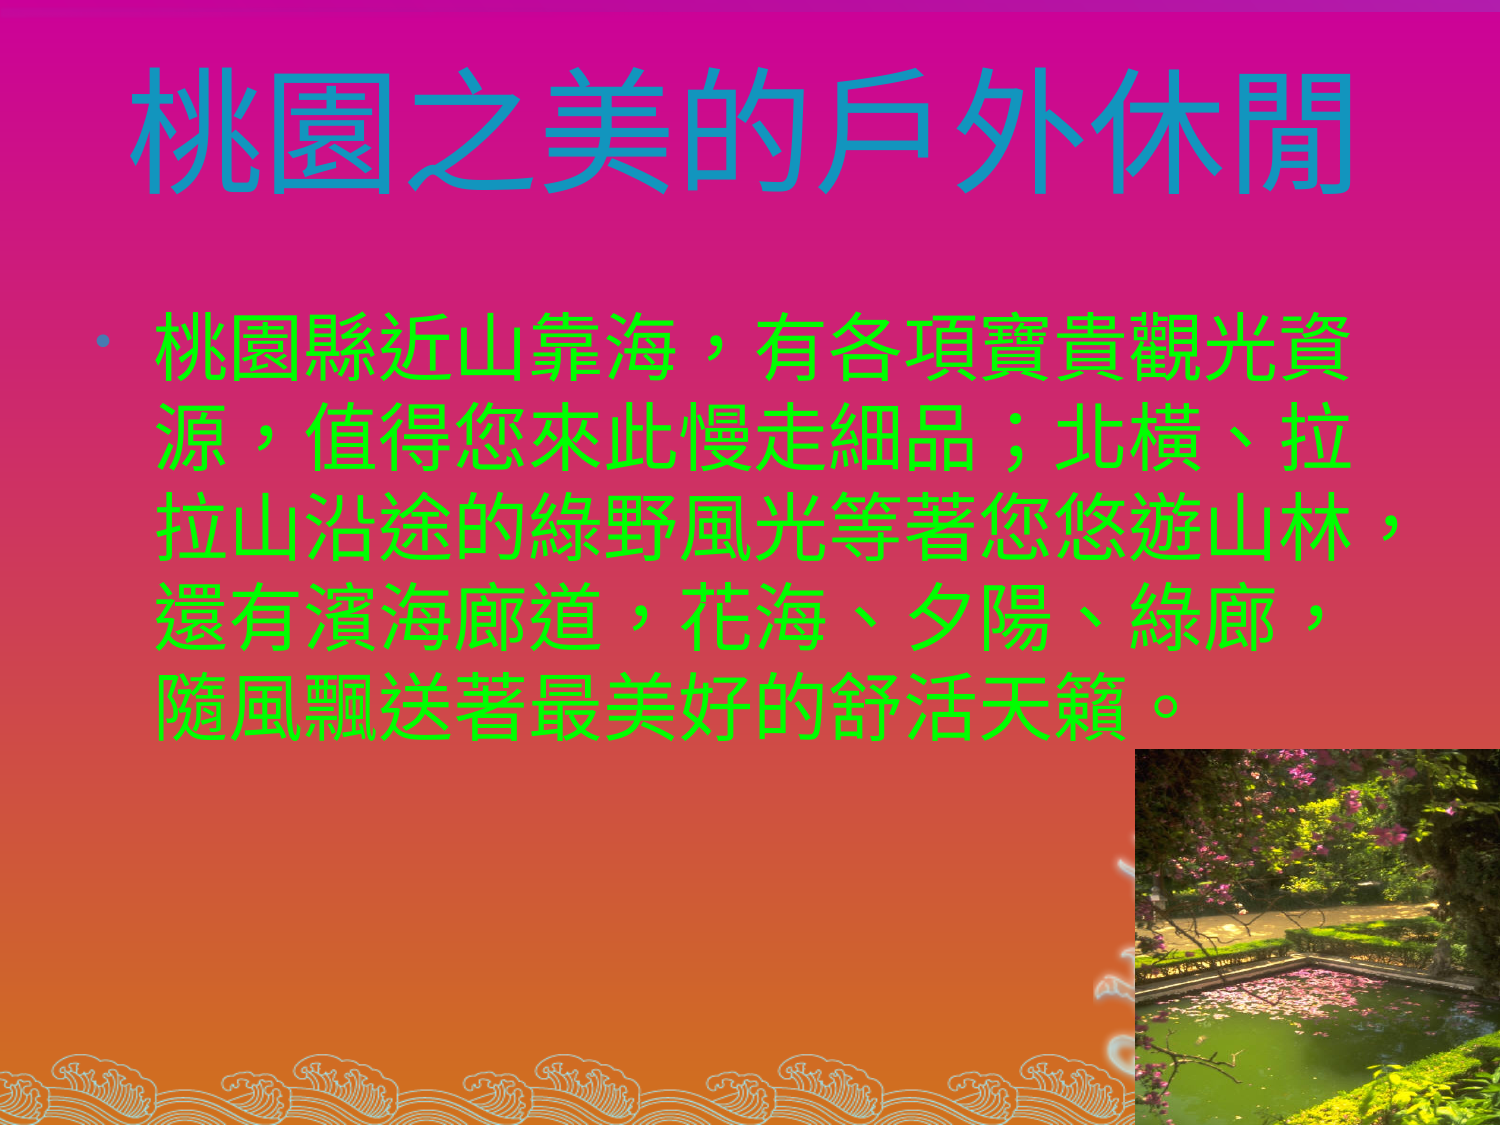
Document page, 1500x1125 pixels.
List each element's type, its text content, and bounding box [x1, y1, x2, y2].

title 桃園之美的戶外休閒 [70, 35, 1421, 223]
list 桃園縣近山靠海，有各項寶貴觀光資源，值得您來此慢走細品；北橫、拉拉山沿途的綠野風光等著您悠遊山林，還有濱海廊道，花海、夕陽、綠廊，隨風飄送著最美好的舒活天籟。 [82, 292, 1432, 1048]
picture [1135, 749, 1500, 1125]
